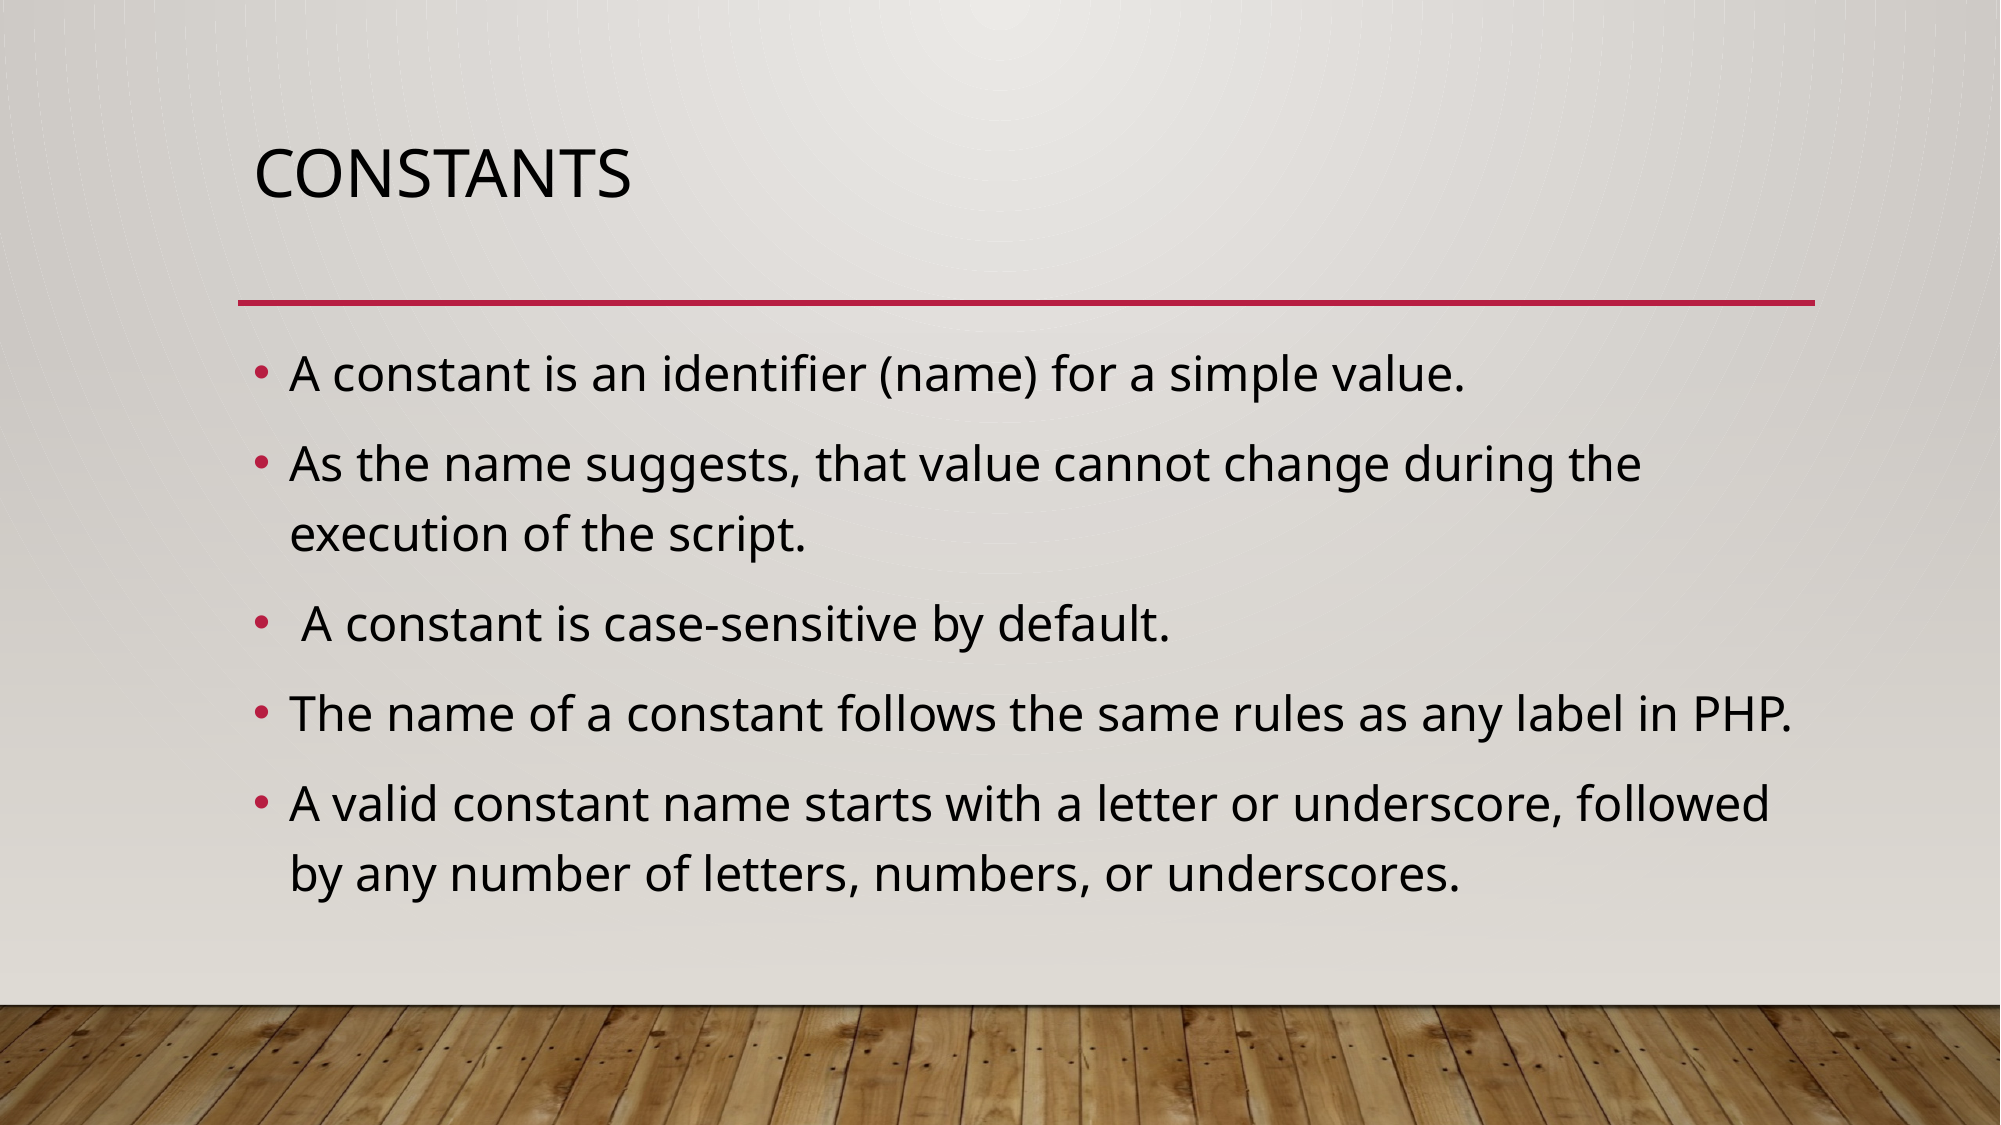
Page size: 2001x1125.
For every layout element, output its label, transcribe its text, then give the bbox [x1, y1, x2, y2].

title Constants [238, 131, 1814, 305]
picture [0, 1005, 2000, 1125]
list A constant is an identifier (name) for a simple value. As the name suggests, that value cannot change during the execution of the script. A constant is case-sensitive by default. The name of a constant follows the same rules as any label in PHP. A valid constant name starts with a letter or underscore, followed by any number of letters, numbers, or underscores. [238, 323, 1814, 932]
